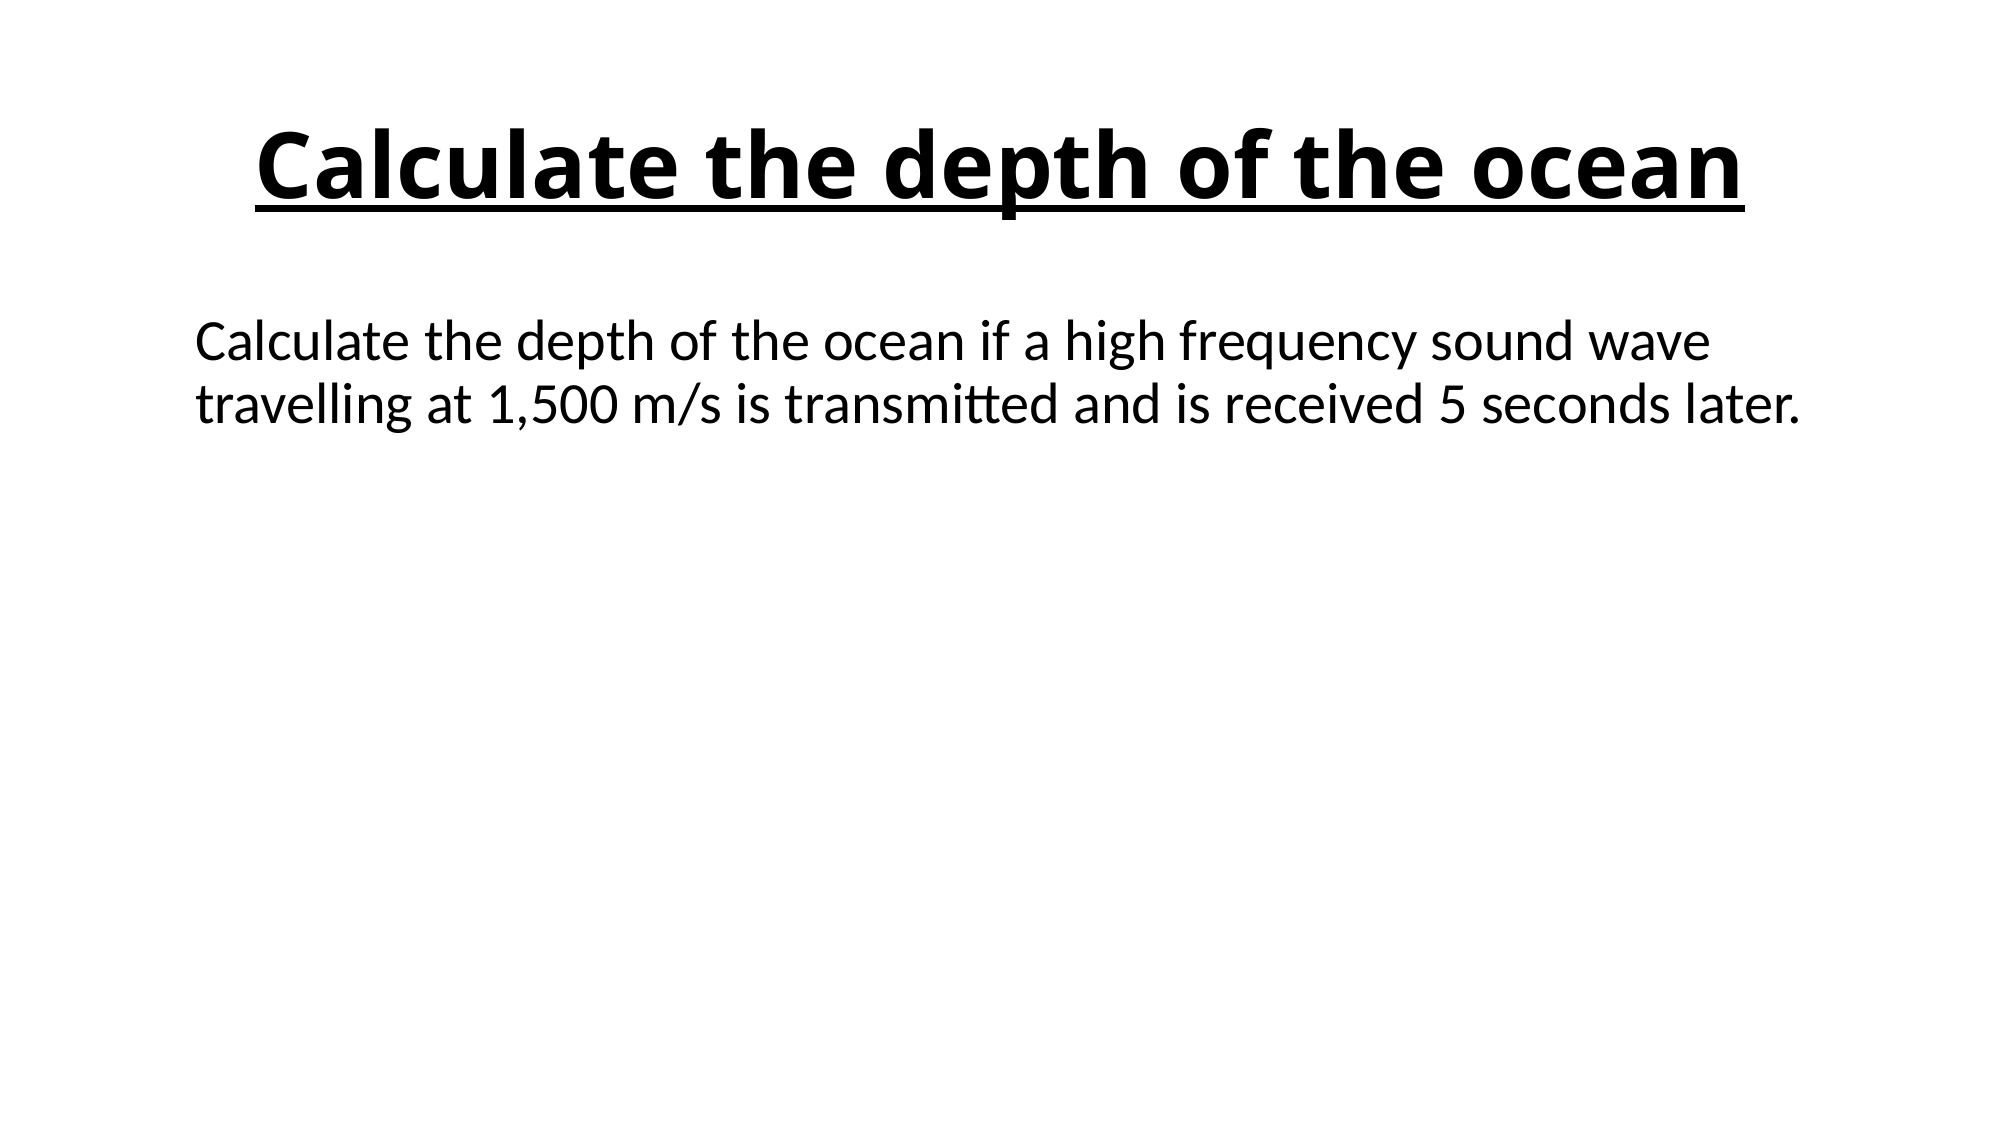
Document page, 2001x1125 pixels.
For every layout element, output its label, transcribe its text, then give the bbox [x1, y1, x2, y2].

title Calculate the depth of the ocean [137, 59, 1863, 278]
